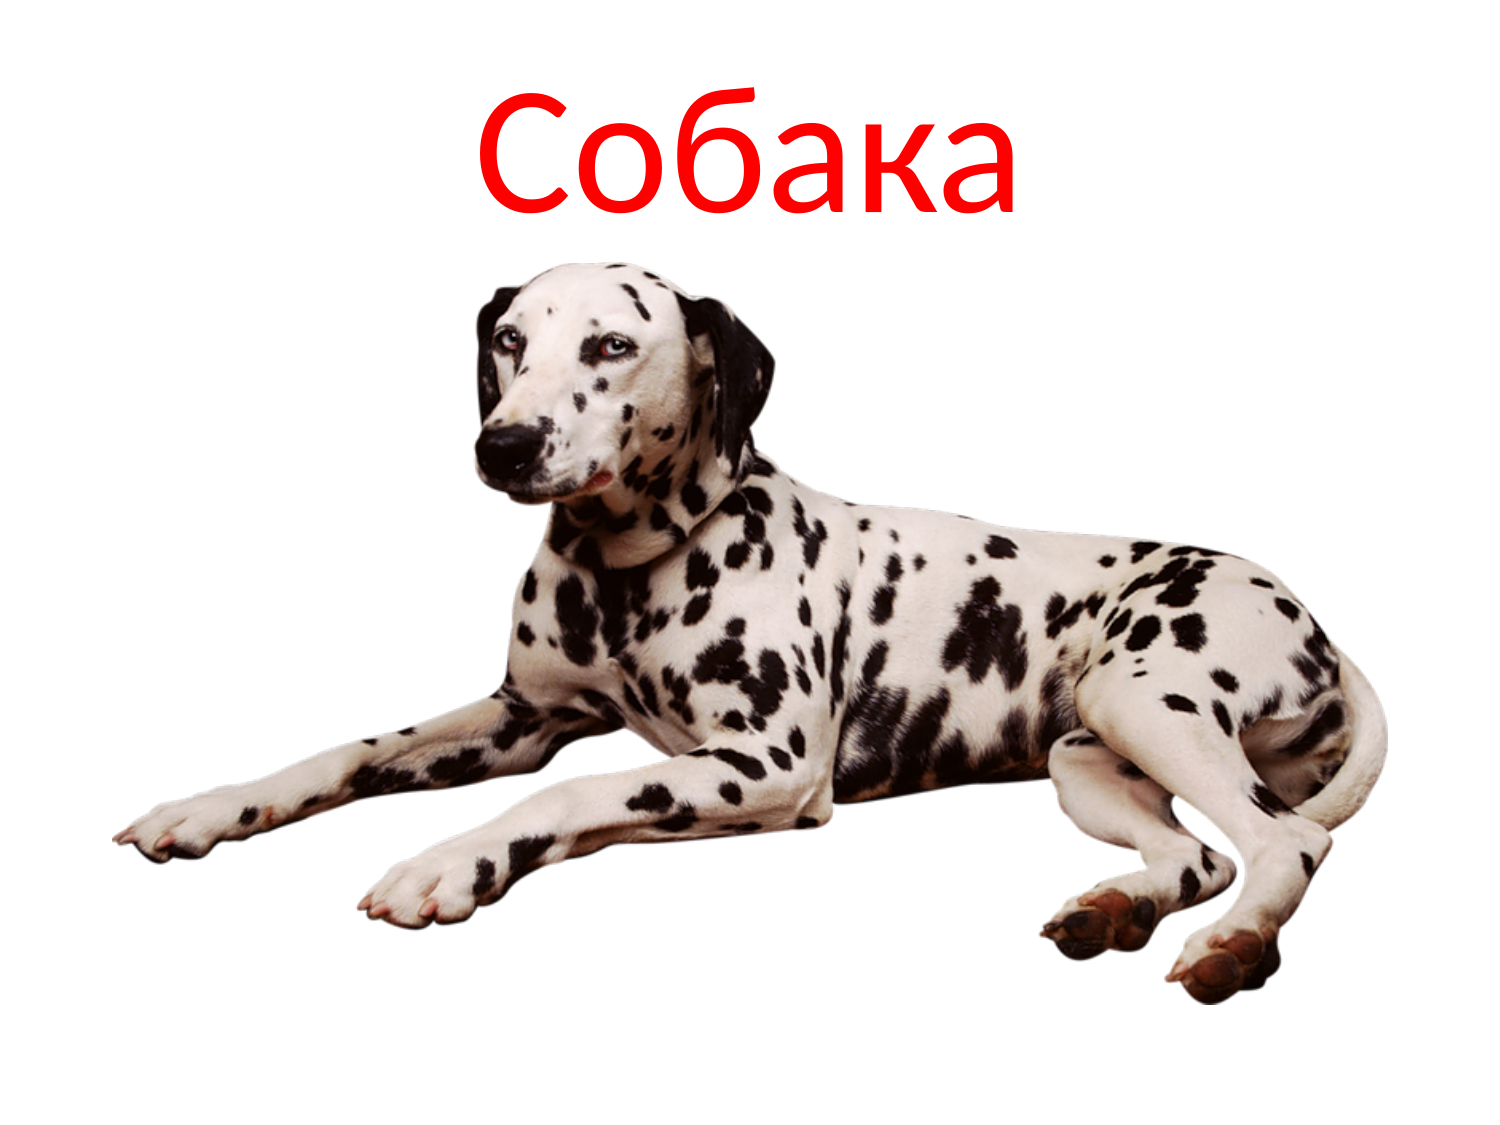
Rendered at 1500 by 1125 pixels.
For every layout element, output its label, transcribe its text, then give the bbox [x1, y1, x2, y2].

title Собака [75, 45, 1425, 233]
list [112, 262, 1388, 1006]
